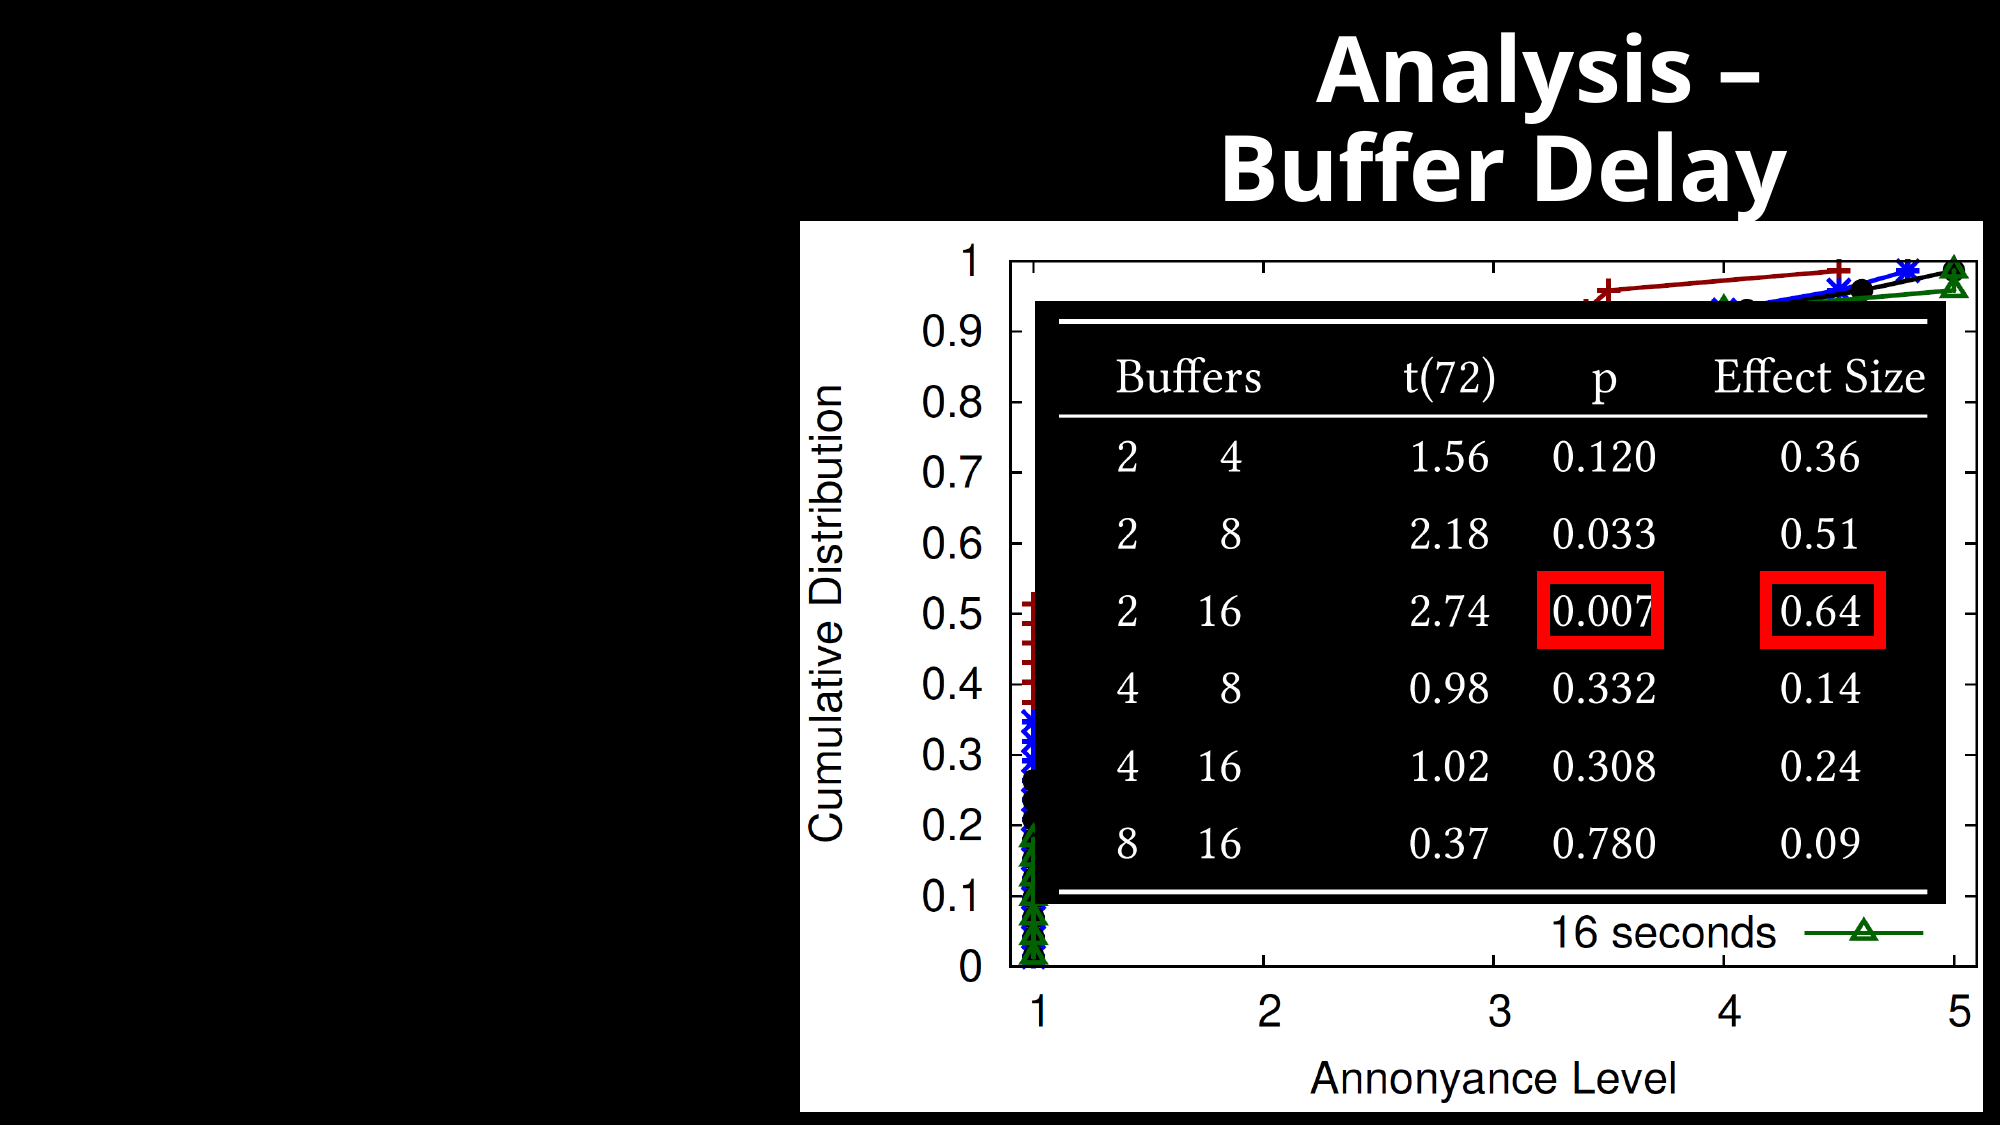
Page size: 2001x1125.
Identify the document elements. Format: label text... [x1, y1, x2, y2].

title Analysis – Buffer Delay [155, 13, 1803, 232]
picture [800, 221, 1983, 1112]
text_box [1035, 301, 1946, 904]
